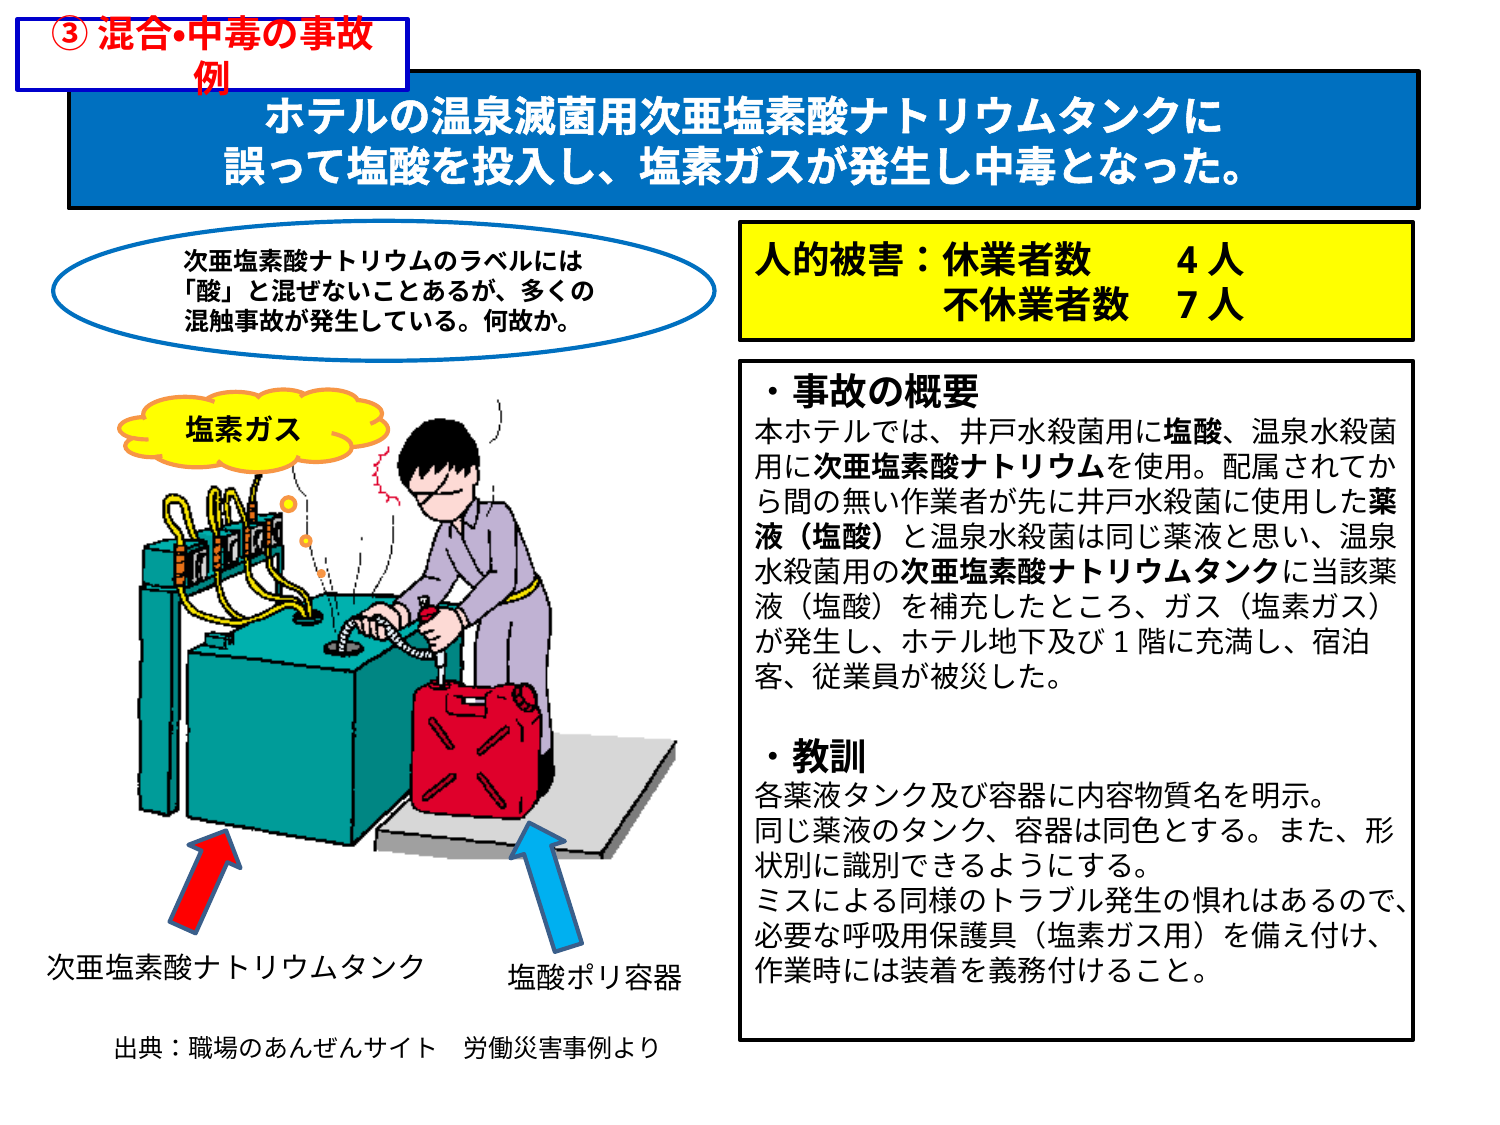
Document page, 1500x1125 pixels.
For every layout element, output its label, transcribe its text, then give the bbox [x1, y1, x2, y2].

text_box ・事故の概要 本ホテルでは、井戸水殺菌用に塩酸、温泉水殺菌用に次亜塩素酸ナトリウムを使用。配属されてから間の無い作業者が先に井戸水殺菌に使用した薬液（塩酸）と温泉水殺菌は同じ薬液と思い、温泉水殺菌用の次亜塩素酸ナトリウムタンクに当該薬液（塩酸）を補充したところ、ガス（塩素ガス）が発生し、ホテル地下及び1階に充満し、宿泊客、従業員が被災した。 ・教訓 各薬液タンク及び容器に内容物質名を明示。 同じ薬液のタンク、容器は同色とする。また、形状別に識別できるようにする。 ミスによる同様のトラブル発生の惧れはあるので、必要な呼吸用保護具（塩素ガス用）を備え付け、作業時には装着を義務付けること。 [738, 359, 1415, 1042]
text_box 出典：職場のあんぜんサイト 労働災害事例より [98, 1024, 678, 1070]
text_box 次亜塩素酸ナトリウムタンク [31, 942, 442, 992]
text_box 塩酸ポリ容器 [492, 951, 698, 1002]
text_box 人的被害：休業者数 4人 不休業者数 7人 [738, 220, 1415, 342]
text_box 次亜塩素酸ナトリウムのラベルには「酸」と混ぜないことあるが、多くの 混触事故が発生している。何故か。 [51, 218, 717, 363]
text_box ③混合・中毒の事故例 [16, 17, 410, 92]
text_box [167, 916, 206, 936]
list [100, 391, 740, 908]
title ホテルの温泉滅菌用次亜塩素酸ナトリウムタンクに 誤って塩酸を投入し、塩素ガスが発生し中毒となった。 [67, 69, 1421, 210]
text_box [541, 916, 584, 954]
